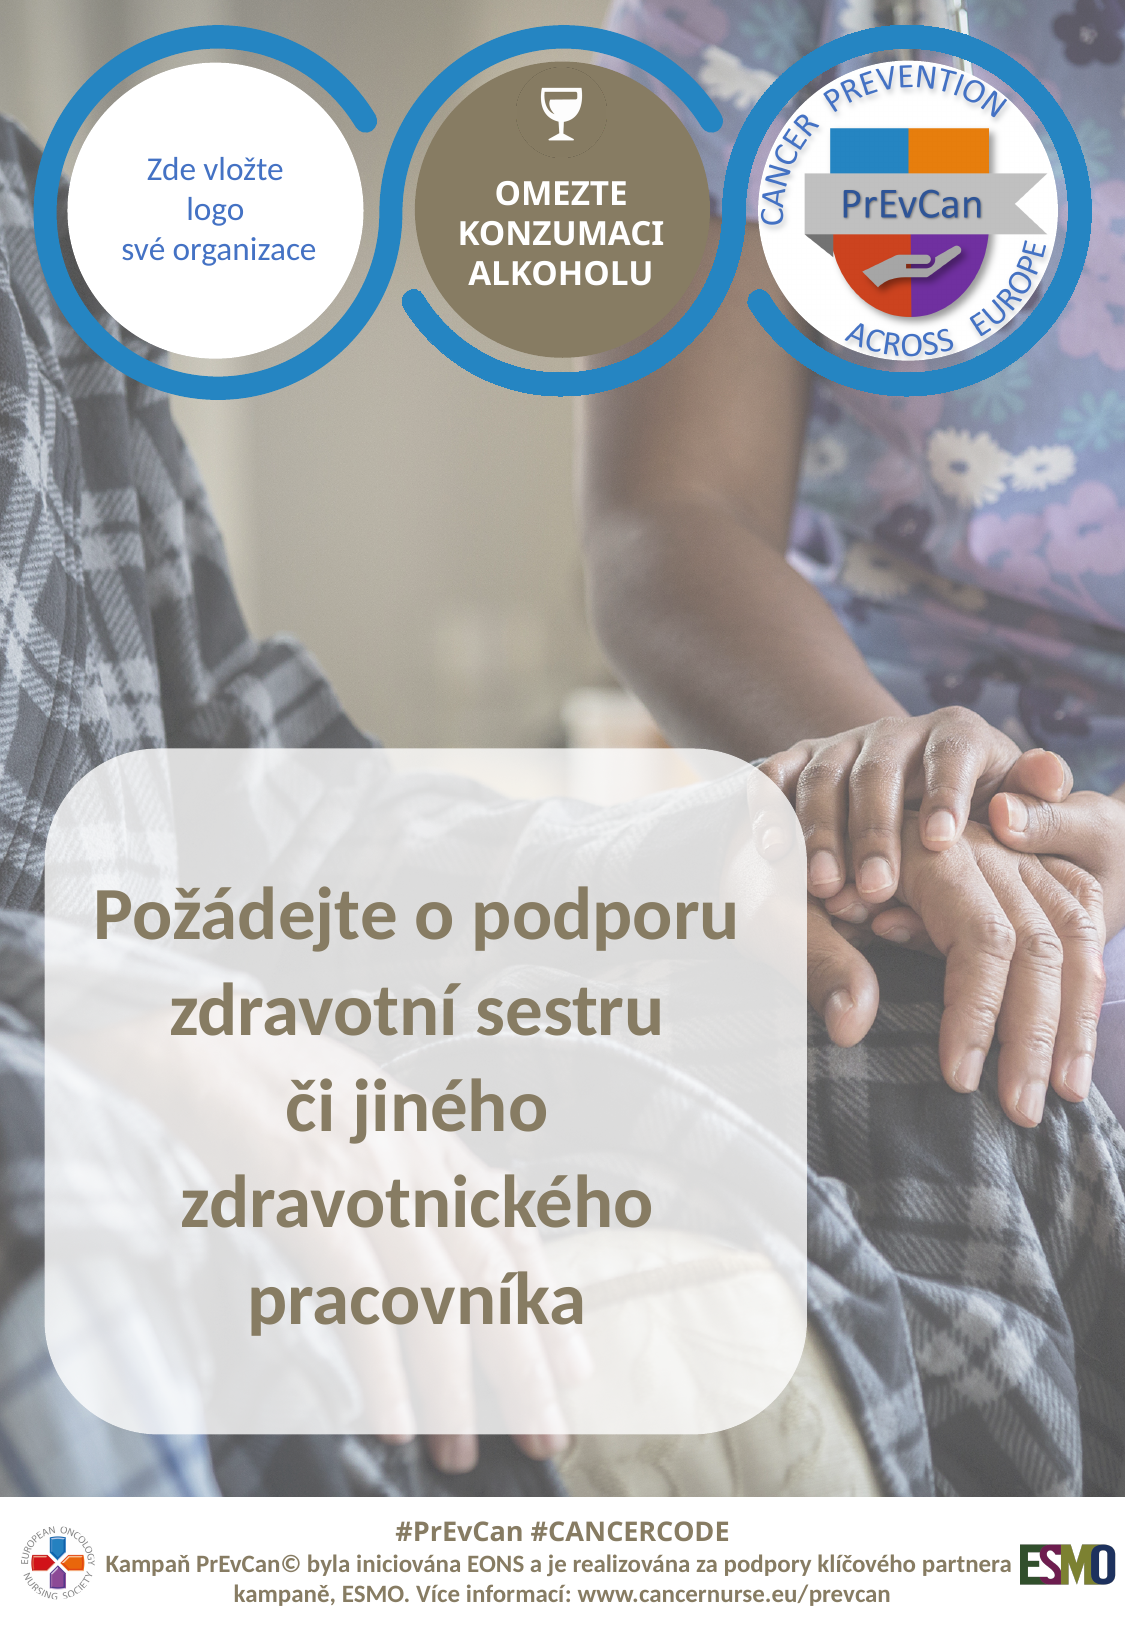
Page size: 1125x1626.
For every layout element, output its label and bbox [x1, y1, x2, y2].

text_box [0, 0, 1125, 1625]
